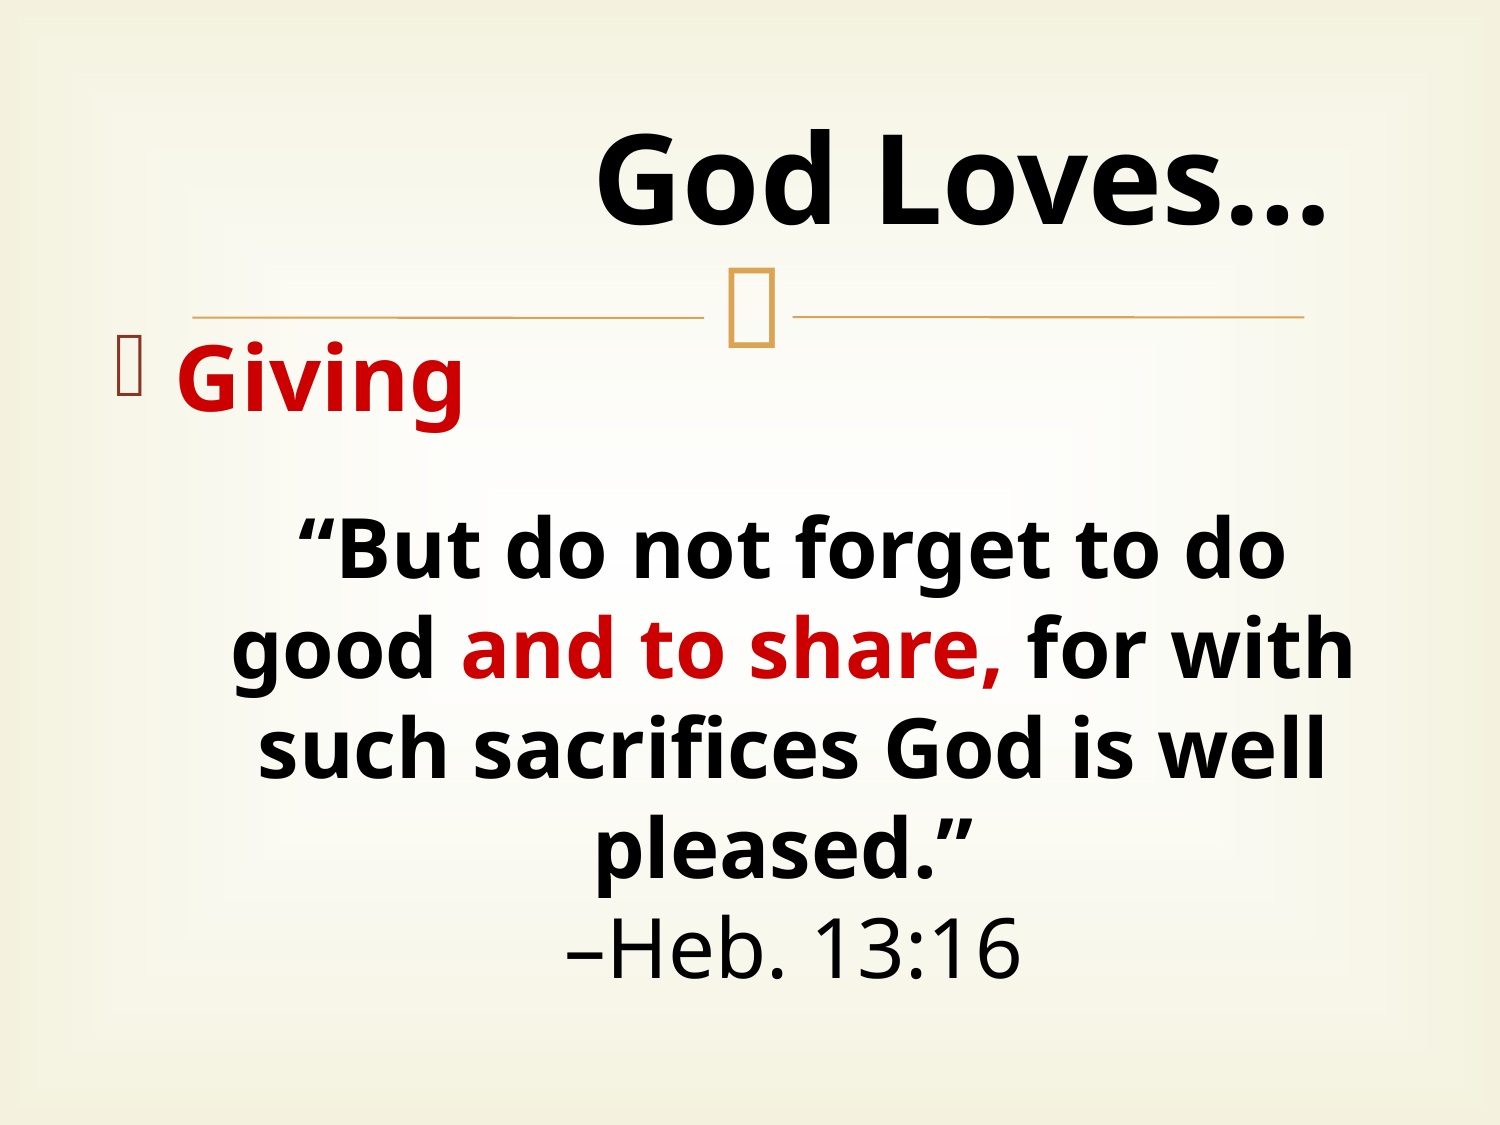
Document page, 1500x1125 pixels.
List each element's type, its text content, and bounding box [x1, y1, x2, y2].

title God Loves… [487, 87, 1438, 263]
text_box “But do not forget to do good and to share, for with such sacrifices God is well pleased.” –Heb. 13:16 [187, 487, 1401, 1003]
list Giving [99, 312, 788, 600]
